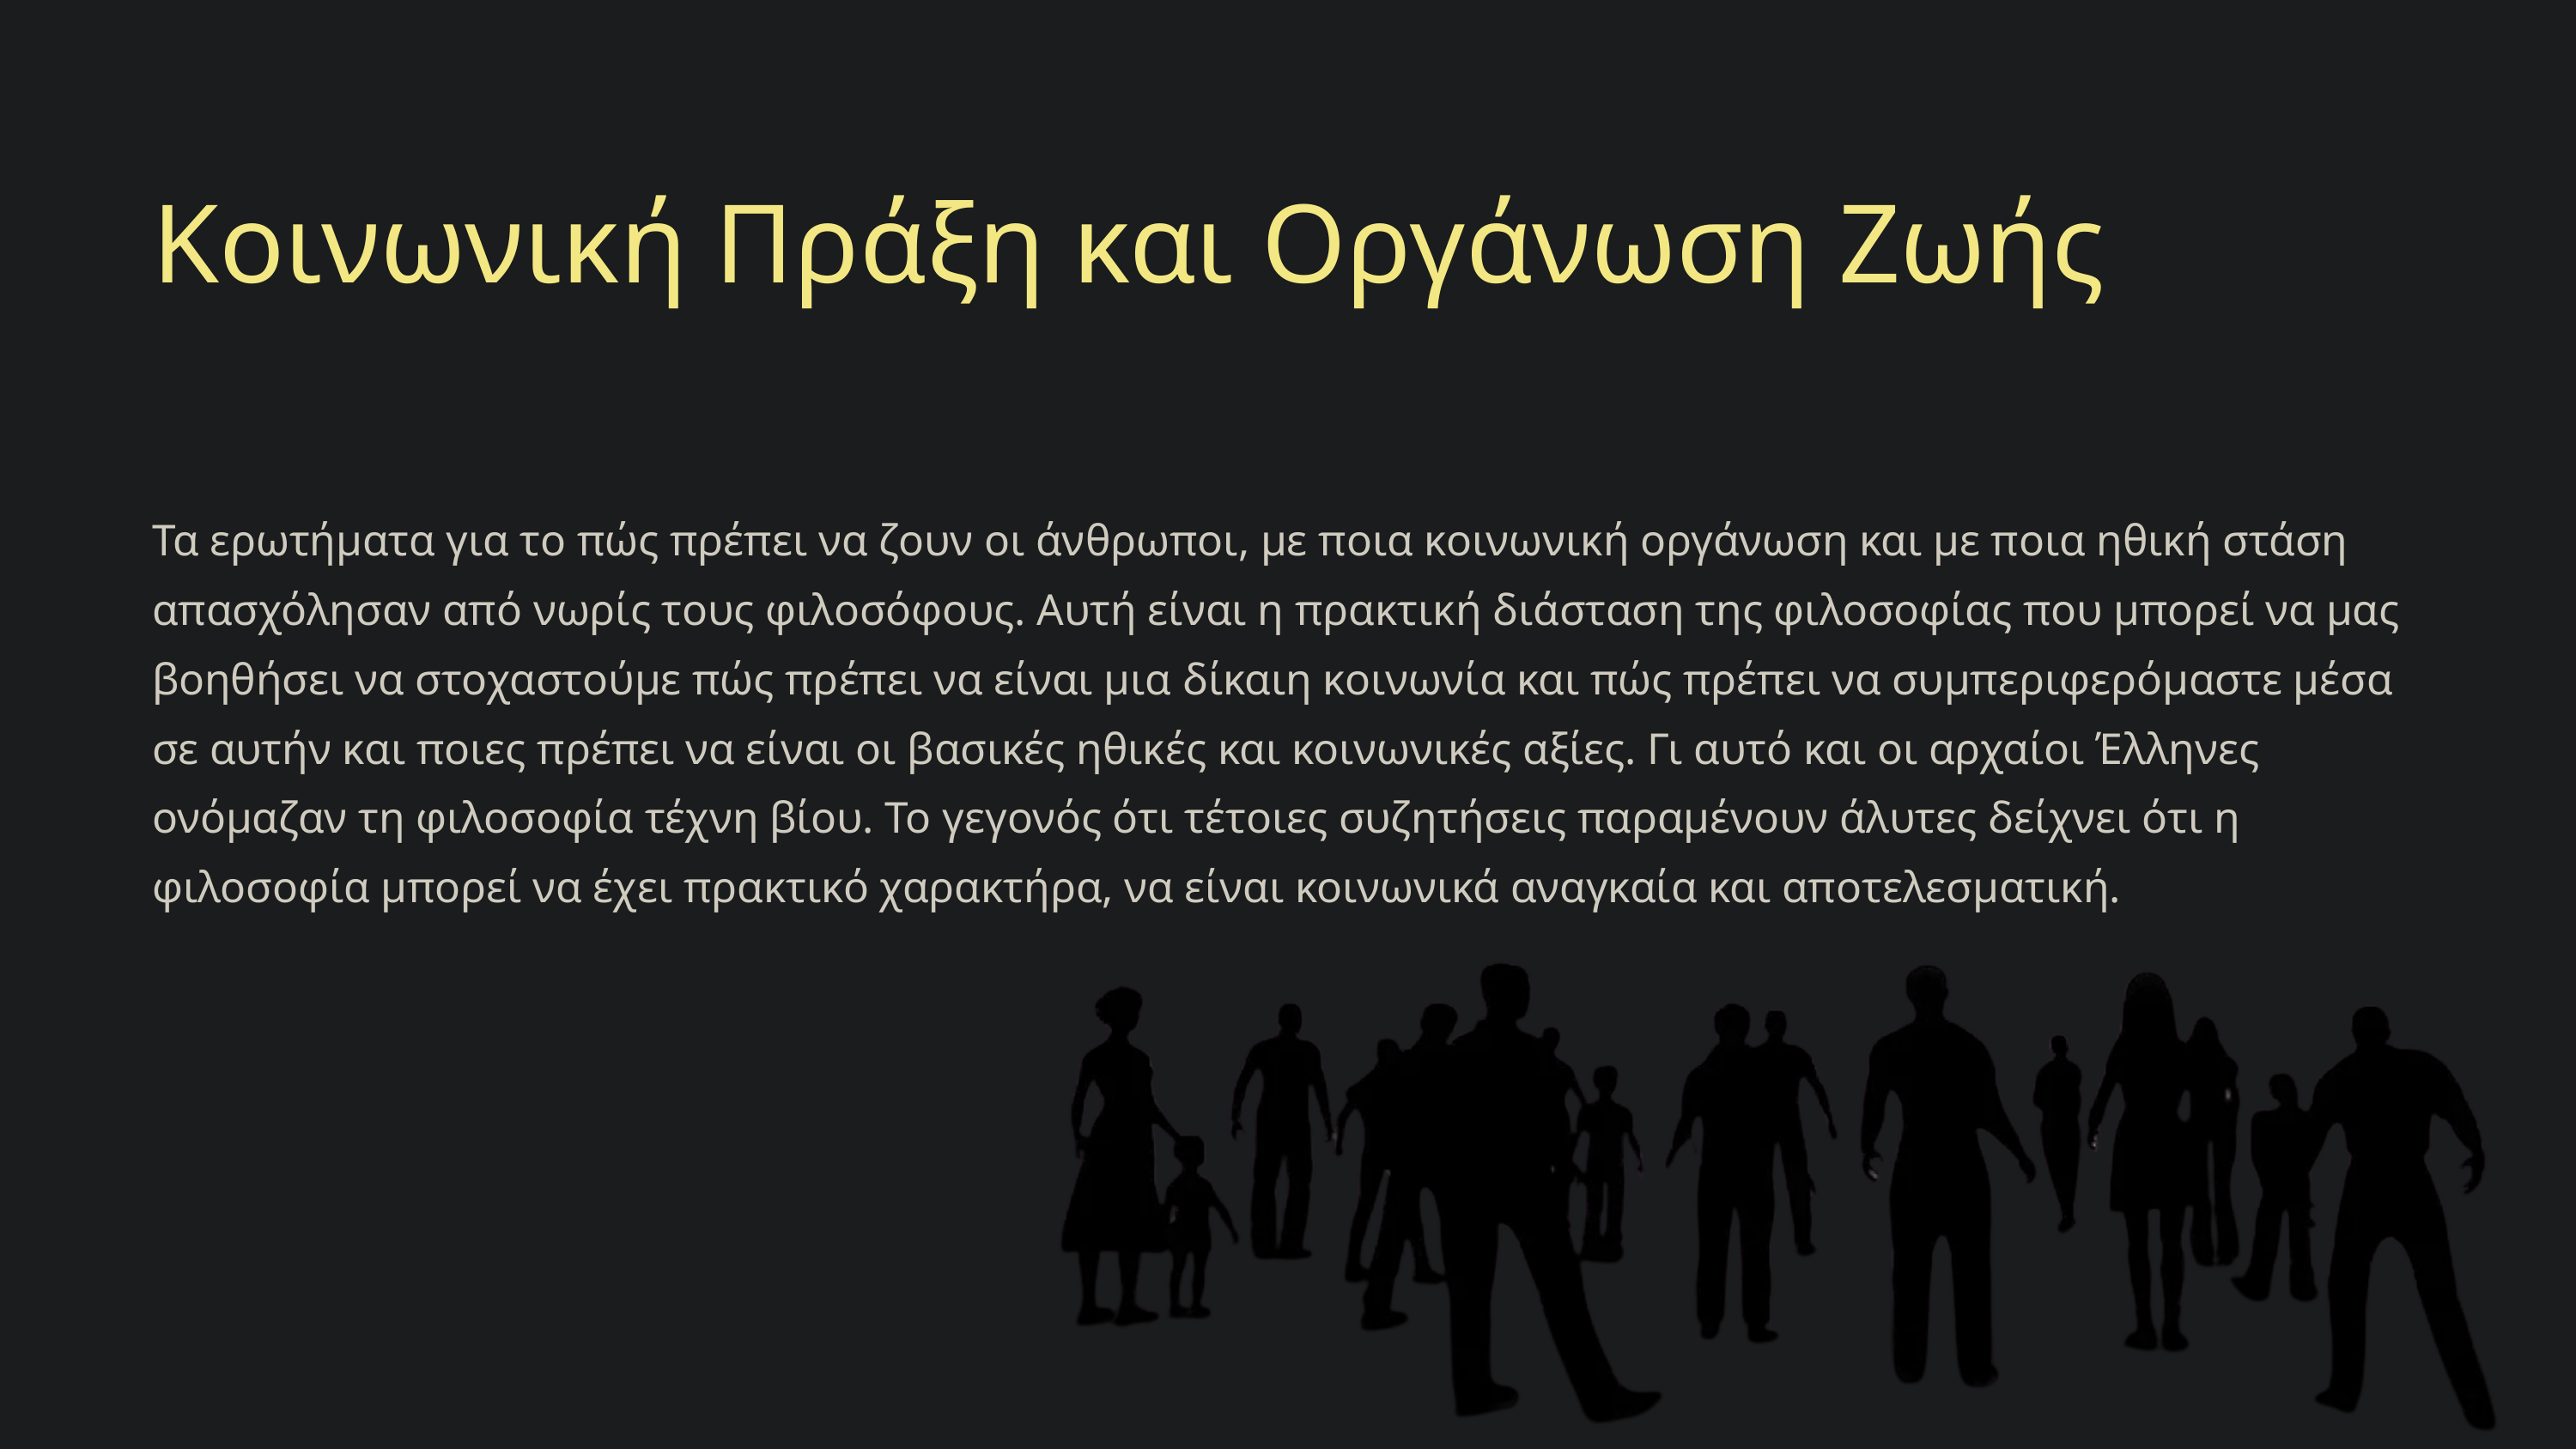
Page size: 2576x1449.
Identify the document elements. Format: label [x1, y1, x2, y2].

text_box [0, 0, 2576, 1449]
